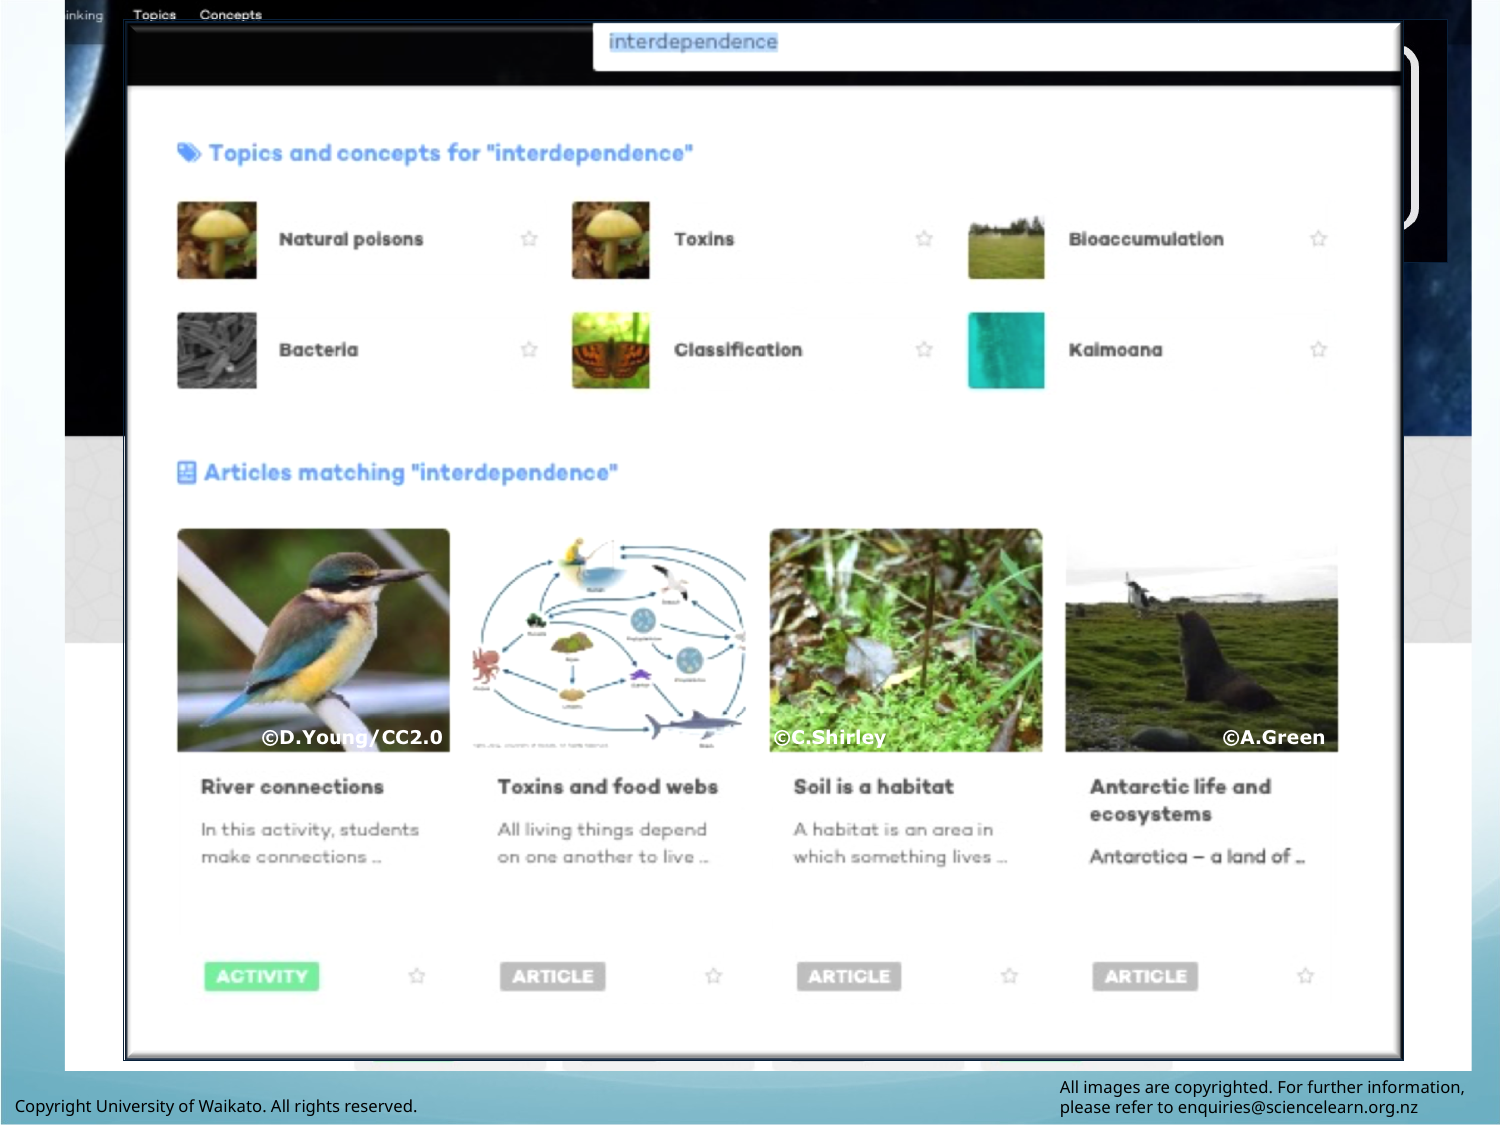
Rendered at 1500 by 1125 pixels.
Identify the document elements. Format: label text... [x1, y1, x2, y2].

text_box All images are copyrighted. For further information, please refer to enquiries@sciencelearn.org.nz [1045, 1069, 1500, 1125]
text_box Copyright University of Waikato. All rights reserved. [0, 1088, 526, 1123]
picture [0, 0, 1500, 1125]
